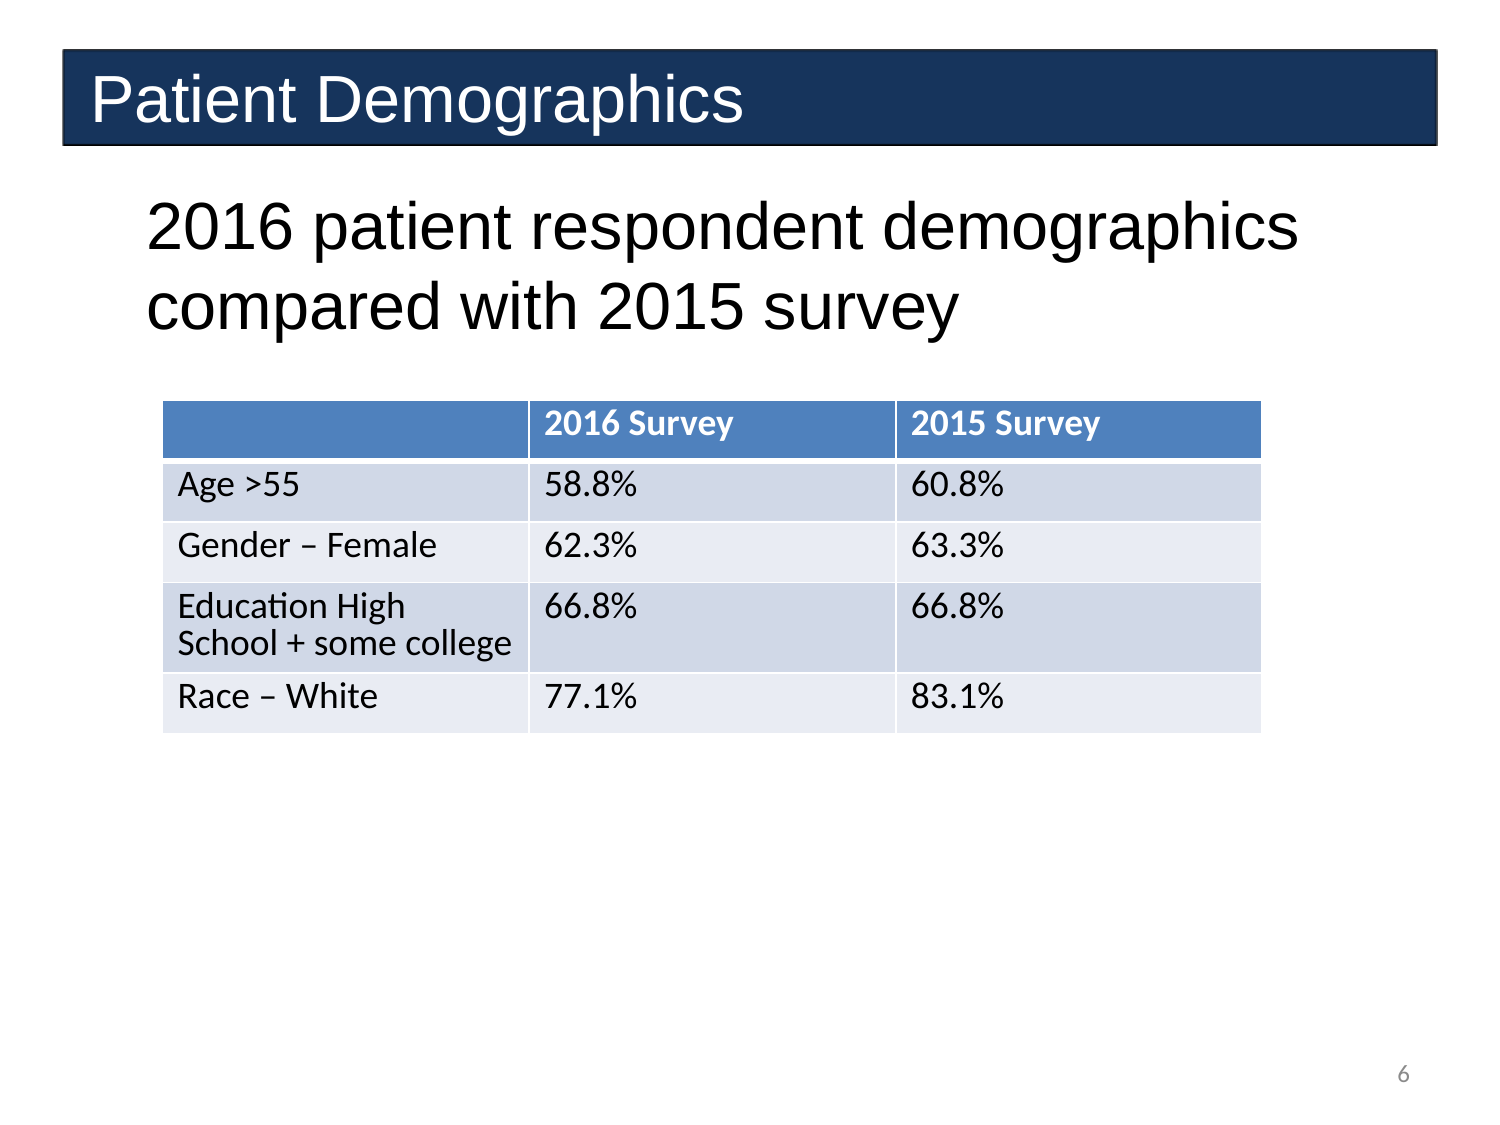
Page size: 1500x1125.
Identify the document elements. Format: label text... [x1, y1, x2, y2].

table_header 2015 Survey [897, 401, 1261, 458]
list 2016 patient respondent demographics compared with 2015 survey [75, 174, 1425, 1005]
table_cell 66.8% [897, 583, 1261, 672]
table_cell Age >55 [163, 464, 528, 521]
table_cell 63.3% [897, 523, 1261, 582]
table_cell Education High School + some college [163, 583, 528, 672]
table_cell 83.1% [897, 674, 1261, 733]
table_cell 58.8% [530, 464, 895, 521]
table_header 2016 Survey [530, 401, 895, 458]
picture [62, 49, 1438, 146]
table_cell 60.8% [897, 464, 1261, 521]
table_cell 77.1% [530, 674, 895, 733]
slide_number 6 [1074, 1042, 1425, 1103]
table_cell Race – White [163, 674, 528, 733]
table_cell 62.3% [530, 523, 895, 582]
table_header [163, 401, 528, 458]
table_cell 66.8% [530, 583, 895, 672]
table_cell Gender – Female [163, 523, 528, 582]
